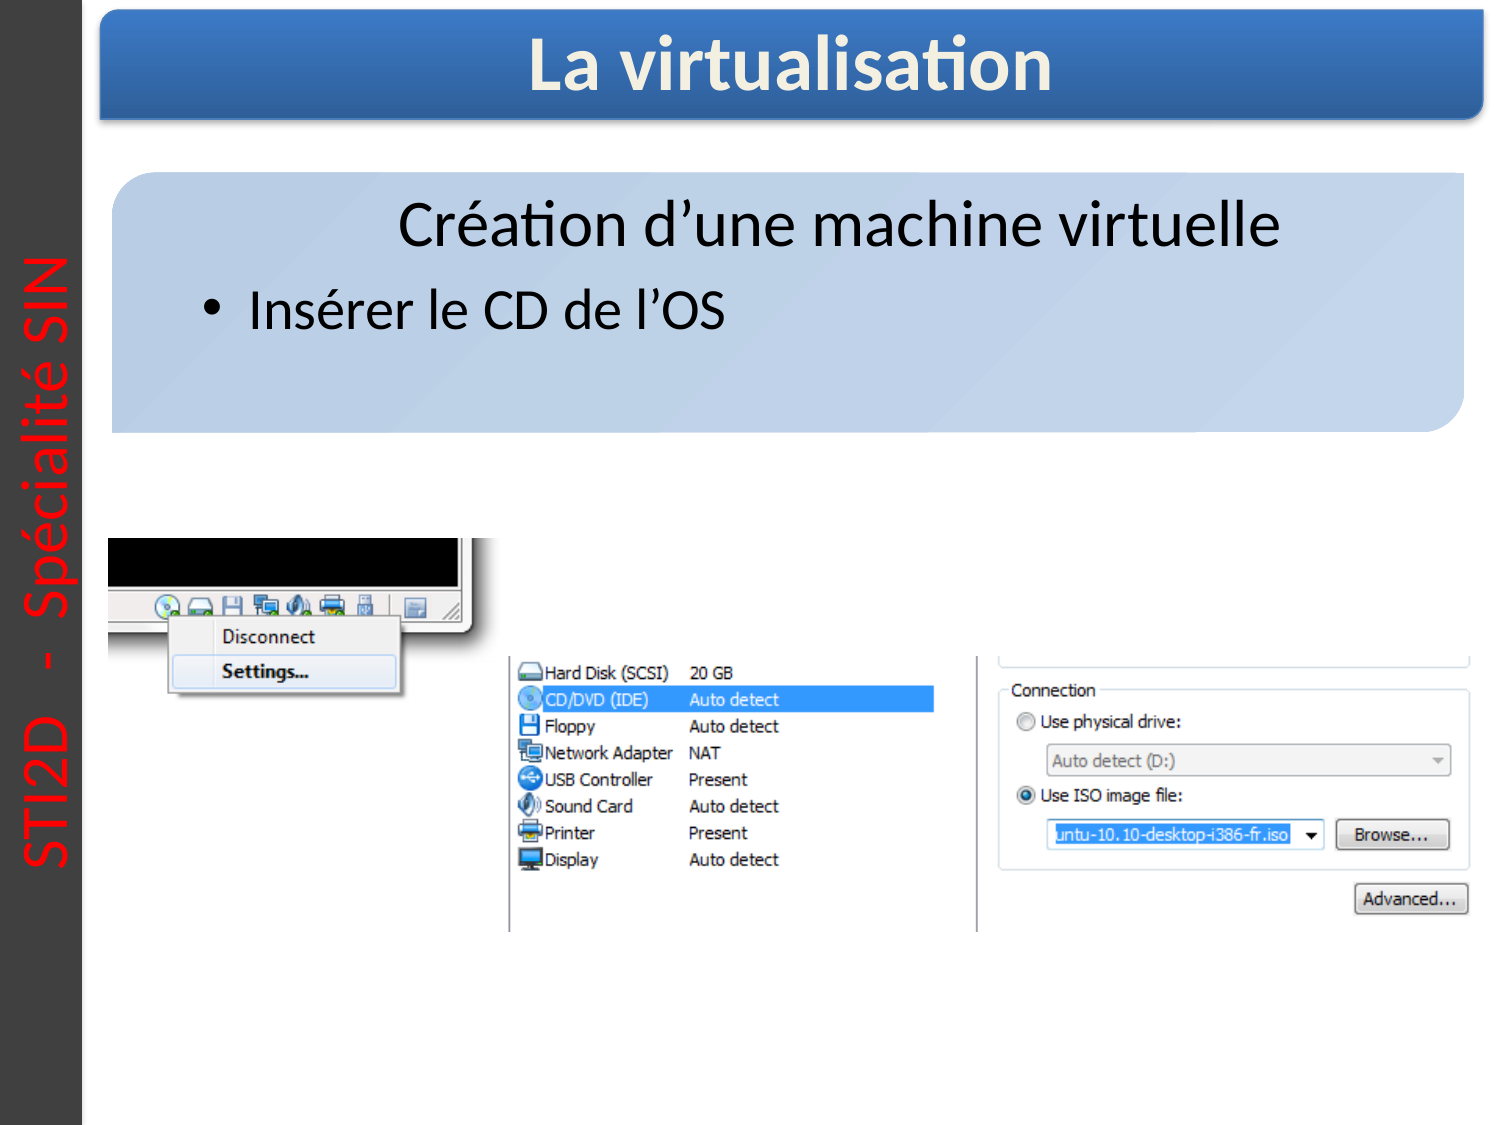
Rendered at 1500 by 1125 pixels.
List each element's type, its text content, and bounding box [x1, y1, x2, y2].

picture [108, 538, 1483, 933]
text_box Création d’une machine virtuelle Insérer le CD de l’OS [112, 172, 1500, 870]
text_box STI2D - Spécialité SIN [0, 0, 82, 1125]
text_box La virtualisation [99, 9, 1484, 120]
